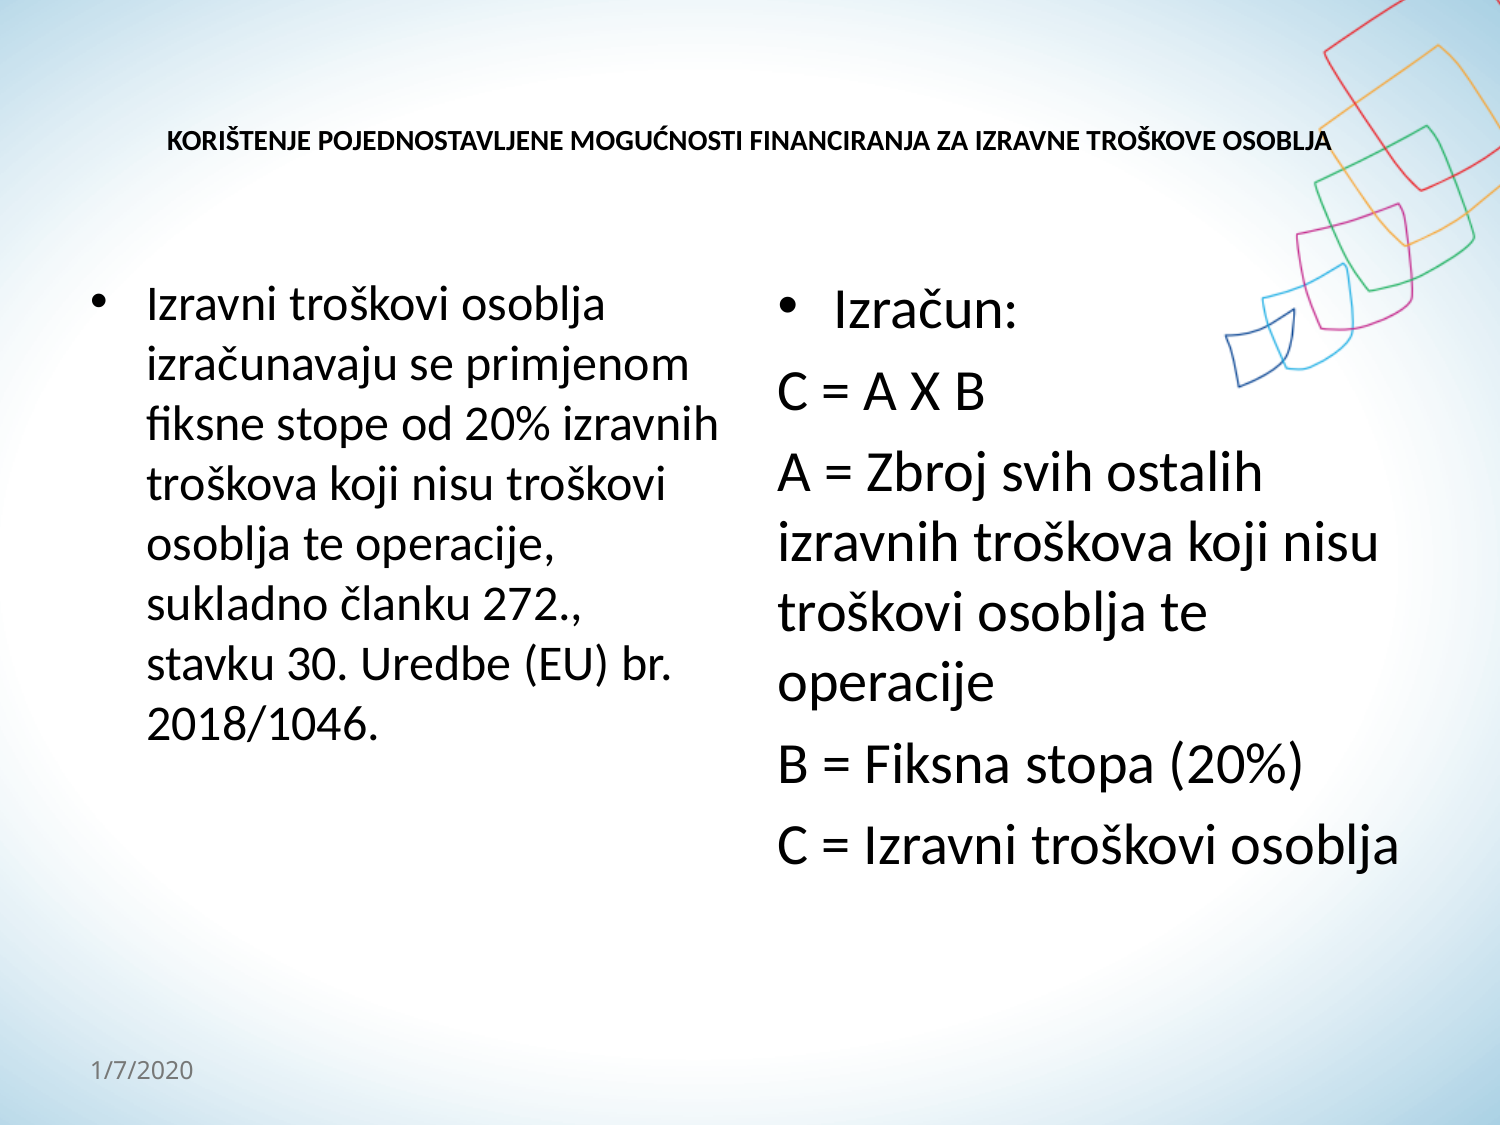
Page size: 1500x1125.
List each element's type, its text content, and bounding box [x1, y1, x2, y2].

list Izračun: C = A X B A = Zbroj svih ostalih izravnih troškova koji nisu troškovi osoblja te operacije B = Fiksna stopa (20%) C = Izravni troškovi osoblja [762, 262, 1425, 1005]
list Izravni troškovi osoblja izračunavaju se primjenom fiksne stope od 20% izravnih troškova koji nisu troškovi osoblja te operacije, sukladno članku 272., stavku 30. Uredbe (EU) br. 2018/1046. [75, 262, 738, 1005]
title KORIŠTENJE POJEDNOSTAVLJENE MOGUĆNOSTI FINANCIRANJA ZA IZRAVNE TROŠKOVE OSOBLJA [75, 45, 1425, 233]
